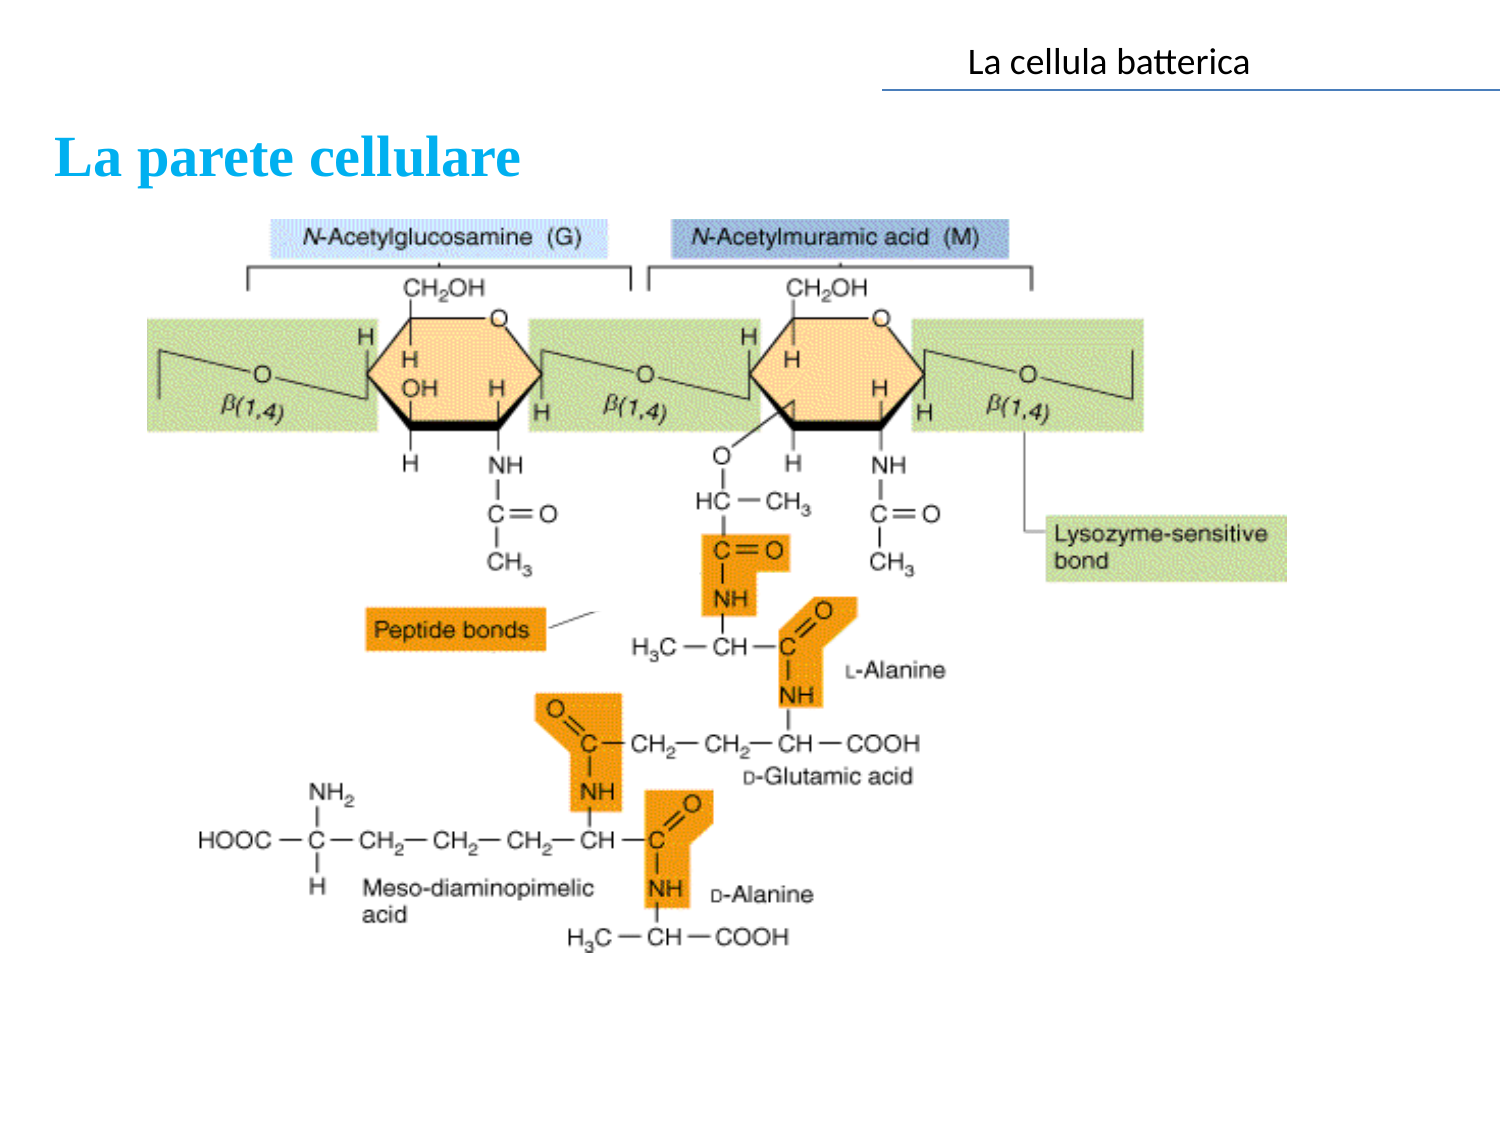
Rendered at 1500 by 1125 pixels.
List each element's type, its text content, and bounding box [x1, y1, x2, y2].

text_box La cellula batterica [953, 29, 1266, 89]
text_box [147, 219, 1288, 953]
text_box La parete cellulare [39, 110, 1500, 196]
